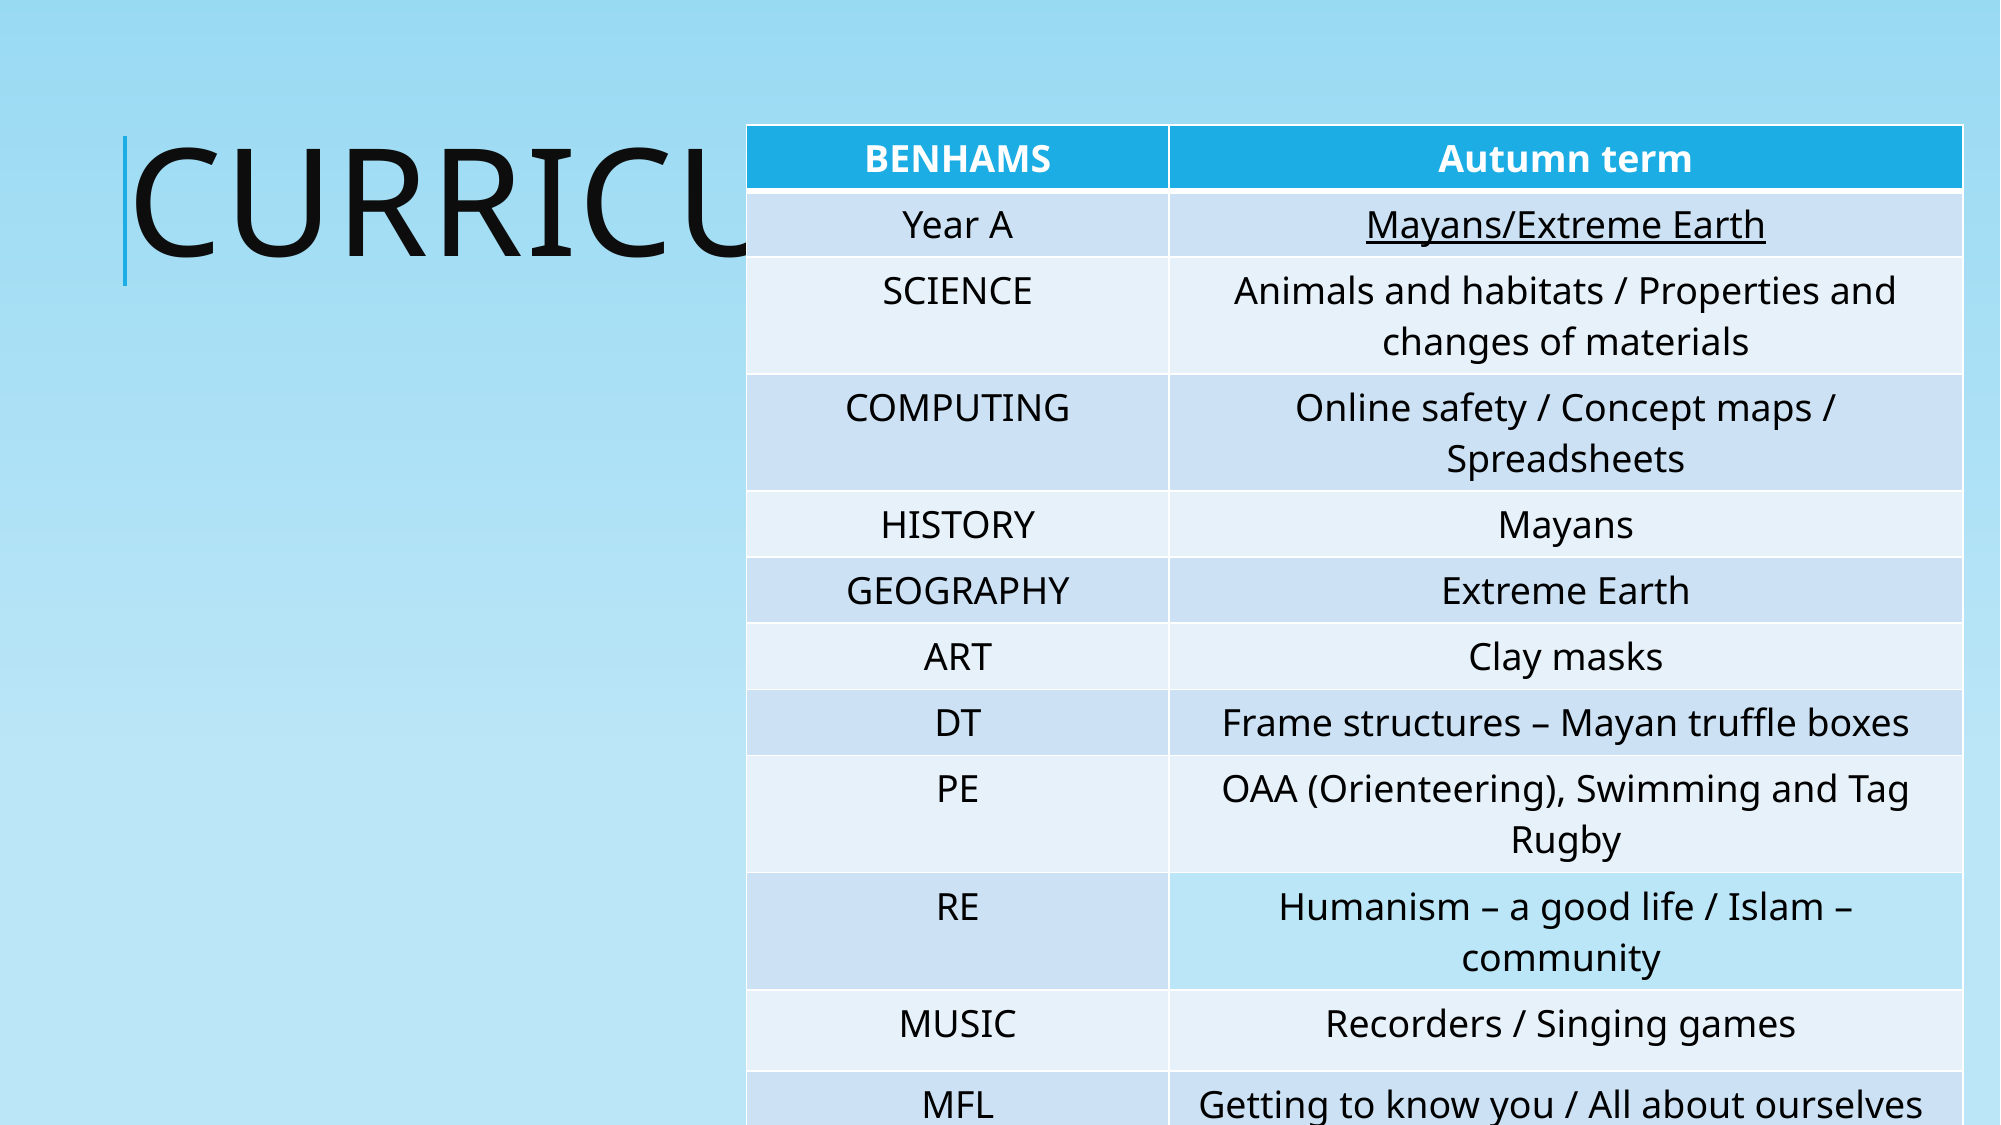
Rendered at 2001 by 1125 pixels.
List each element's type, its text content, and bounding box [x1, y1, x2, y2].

table_cell HISTORY [747, 492, 1168, 556]
table_cell Getting to know you / All about ourselves [1170, 1072, 1962, 1125]
table_cell Recorders / Singing games [1170, 991, 1962, 1070]
table_cell Online safety / Concept maps / Spreadsheets [1170, 375, 1962, 490]
table_cell ART [747, 624, 1168, 689]
table_cell RE [747, 873, 1168, 989]
table_cell Humanism – a good life / Islam – community [1170, 873, 1962, 989]
table_cell PE [747, 756, 1168, 872]
table_cell MFL [747, 1072, 1168, 1125]
table_cell MUSIC [747, 991, 1168, 1070]
table_cell Mayans [1170, 492, 1962, 556]
table_cell Animals and habitats / Properties and changes of materials [1170, 258, 1962, 373]
table_header BENHAMS [747, 126, 1168, 188]
table_cell Extreme Earth [1170, 558, 1962, 622]
table_cell COMPUTING [747, 375, 1168, 490]
title curriculum [112, 90, 1707, 337]
table_cell Year A [747, 194, 1168, 256]
table_cell Frame structures – Mayan truffle boxes [1170, 690, 1962, 755]
table_cell Clay masks [1170, 624, 1962, 689]
table_cell OAA (Orienteering), Swimming and Tag Rugby [1170, 756, 1962, 872]
table_cell DT [747, 690, 1168, 755]
table_cell SCIENCE [747, 258, 1168, 373]
table_cell GEOGRAPHY [747, 558, 1168, 622]
table_cell Mayans/Extreme Earth [1170, 194, 1962, 256]
table_header Autumn term [1170, 126, 1962, 188]
